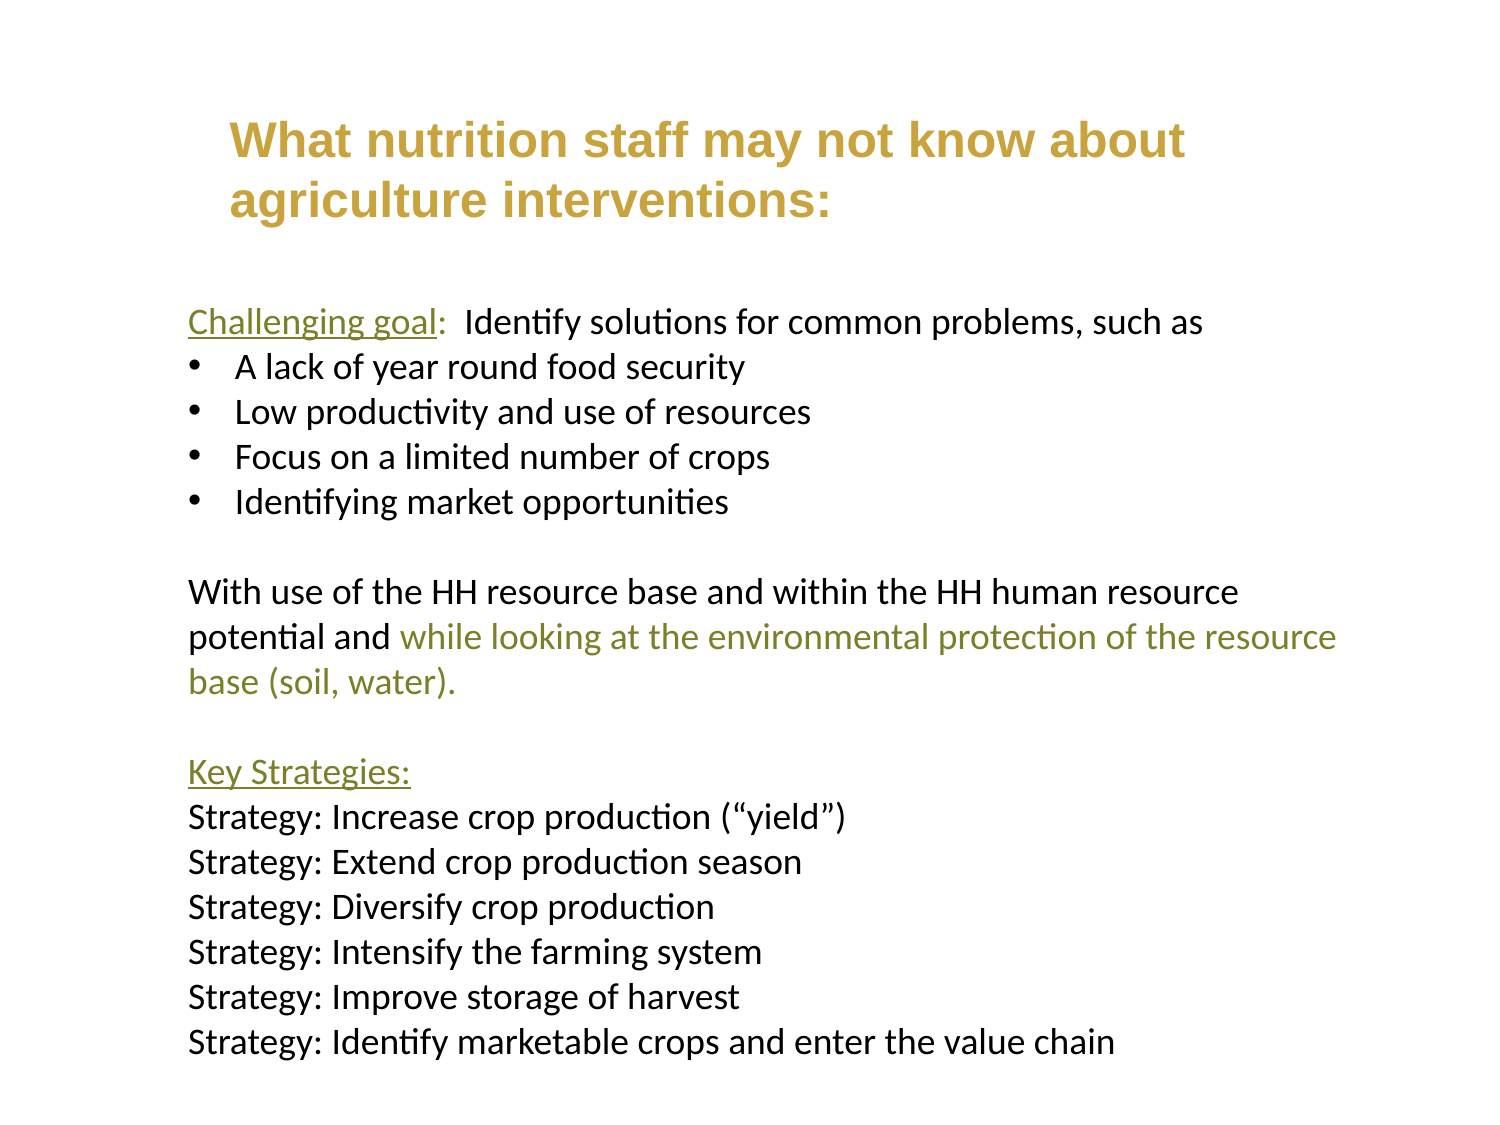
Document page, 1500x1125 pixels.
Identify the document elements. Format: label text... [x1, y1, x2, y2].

text_box What nutrition staff may not know about agriculture interventions: [214, 99, 1209, 295]
text_box Challenging goal: Identify solutions for common problems, such as A lack of year round food security Low productivity and use of resources Focus on a limited number of crops Identifying market opportunities With use of the HH resource base and within the HH human resource potential and while looking at the environmental protection of the resource base (soil, water). Key Strategies: Strategy: Increase crop production (“yield”) Strategy: Extend crop production season Strategy: Diversify crop production Strategy: Intensify the farming system Strategy: Improve storage of harvest Strategy: Identify marketable crops and enter the value chain [173, 289, 1361, 1070]
